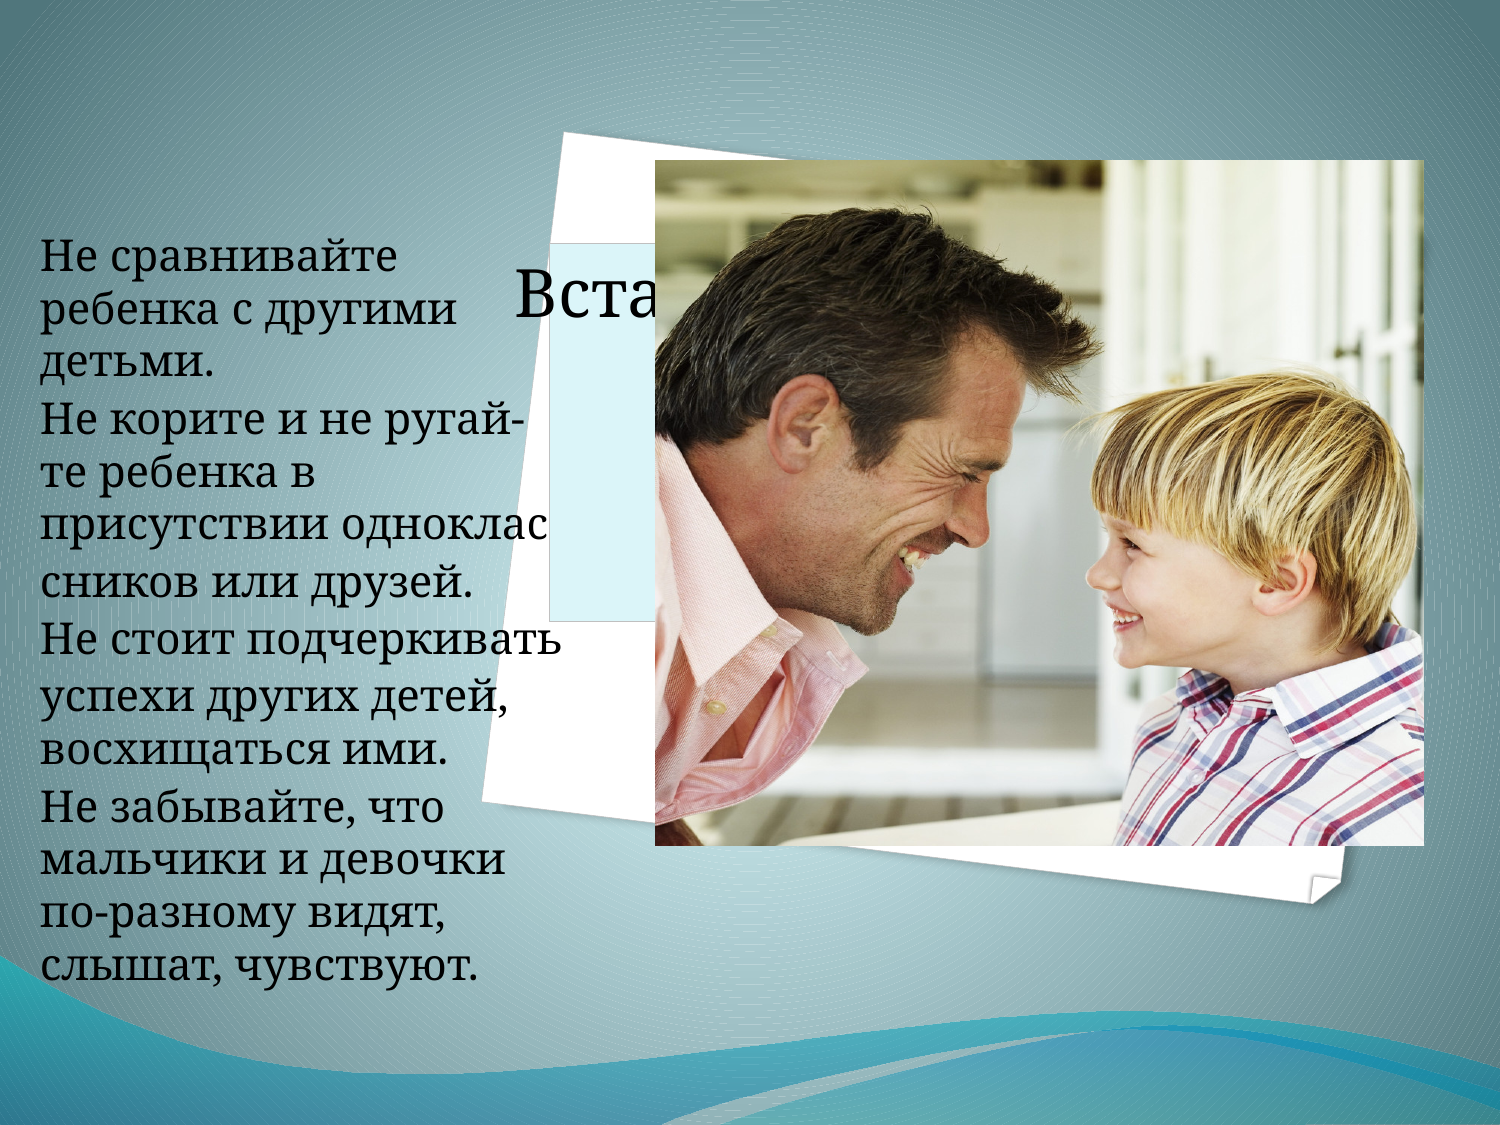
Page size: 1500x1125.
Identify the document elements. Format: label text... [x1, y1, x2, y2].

title [41, 90, 502, 219]
list Не сравнивайте ребенка с другими детьми. Не корите и не ругай-те ребенка в присутствии одноклас сников или друзей. Не стоит подчеркивать успехи других детей, восхищаться ими. Не забывайте, что мальчики и девочки по-разному видят, слышат, чувствуют. [29, 219, 573, 1047]
picture [548, 243, 650, 622]
picture [655, 160, 1424, 847]
